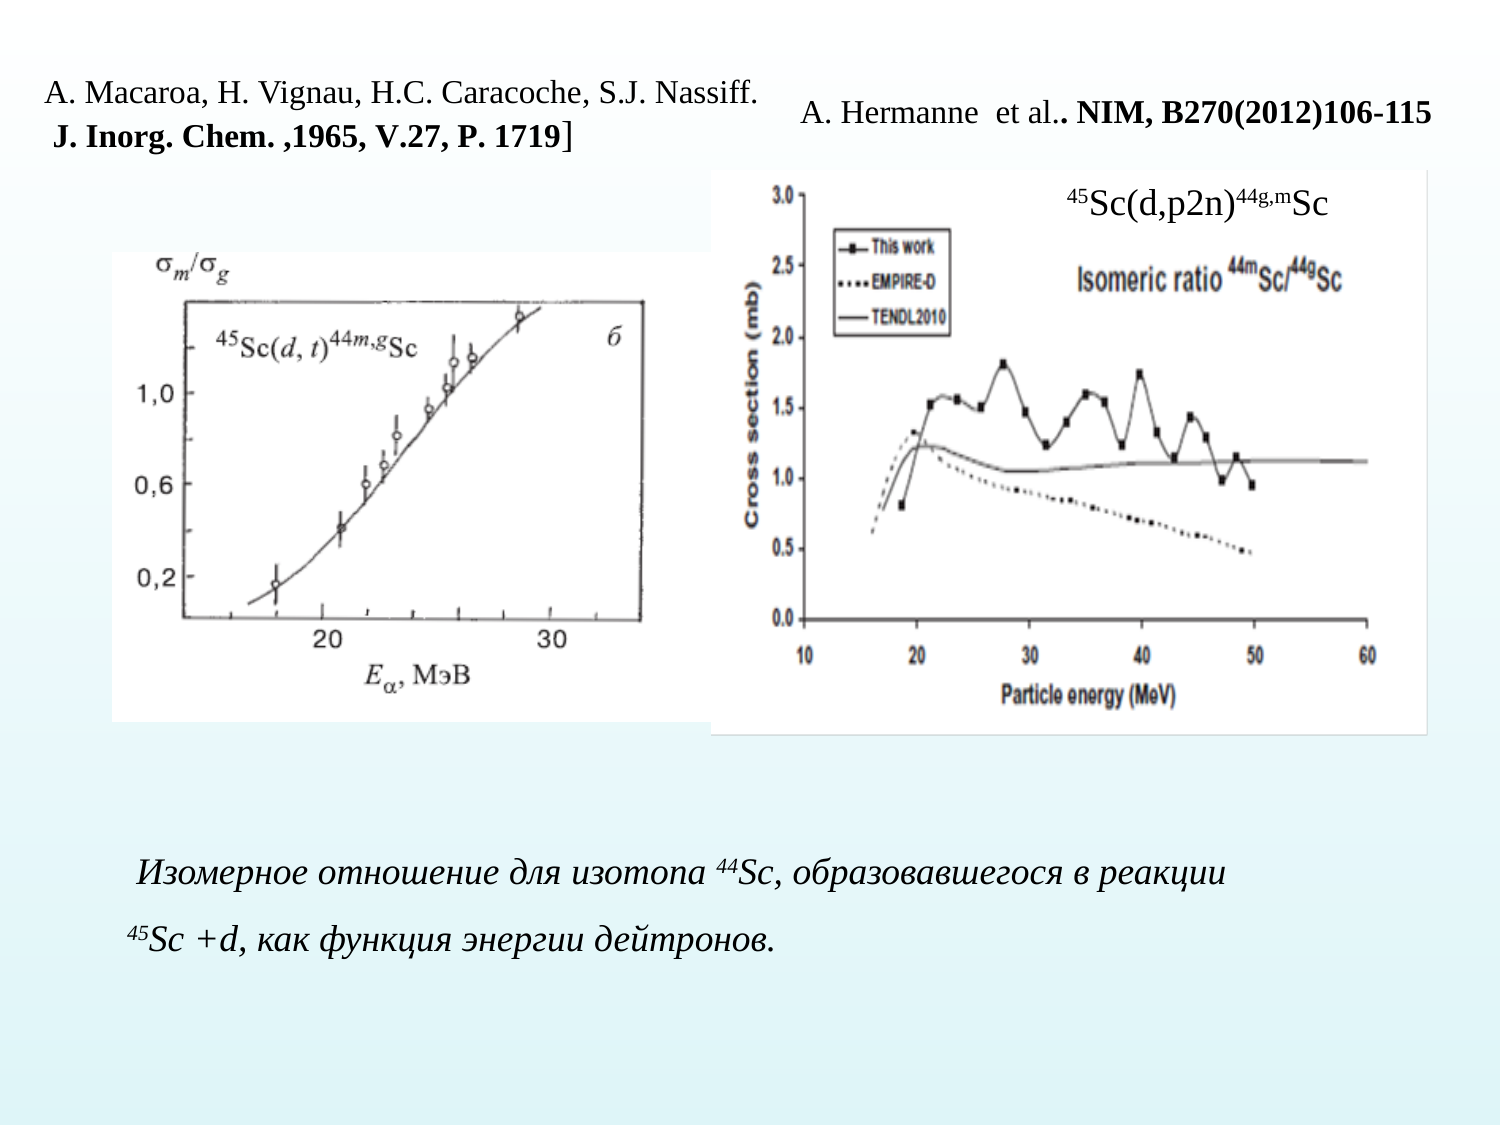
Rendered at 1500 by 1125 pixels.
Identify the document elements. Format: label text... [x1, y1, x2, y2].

picture [111, 169, 1429, 738]
text_box A. Macaroa, H. Vignau, H.C. Caracoche, S.J. Nassiff. J. Inorg. Chem. ,1965, V.27, P. 1719] [29, 62, 786, 163]
text_box Изомерное отношение для изотопа 44Sc, образовавшегося в реакции 45Sc +d, как функция энергии дейтронов. [112, 816, 1459, 1035]
text_box A. Hermanne et al.. NIM, B270(2012)106-115 [785, 83, 1490, 138]
